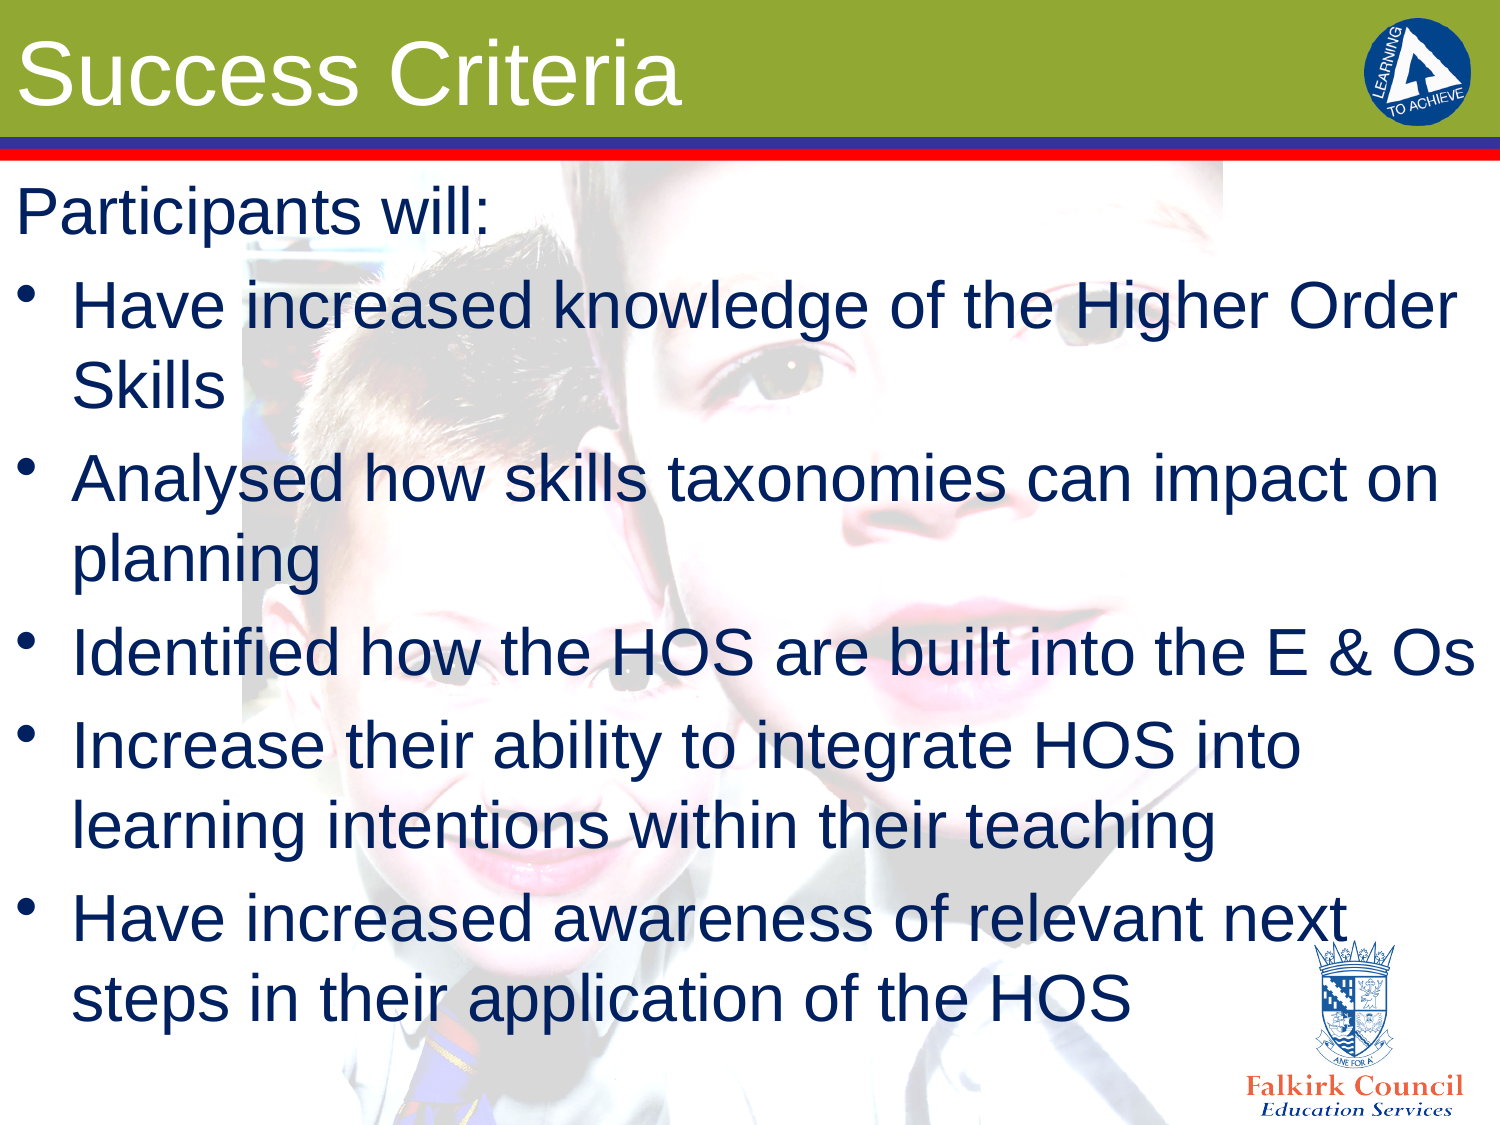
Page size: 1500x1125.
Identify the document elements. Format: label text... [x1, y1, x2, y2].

title Success Criteria [0, 0, 1365, 138]
list Participants will: Have increased knowledge of the Higher Order Skills Analysed how skills taxonomies can impact on planning Identified how the HOS are built into the E & Os Increase their ability to integrate HOS into learning intentions within their teaching Have increased awareness of relevant next steps in their application of the HOS [0, 419, 1500, 1125]
picture [1365, 18, 1471, 126]
text_box [0, 163, 1500, 419]
